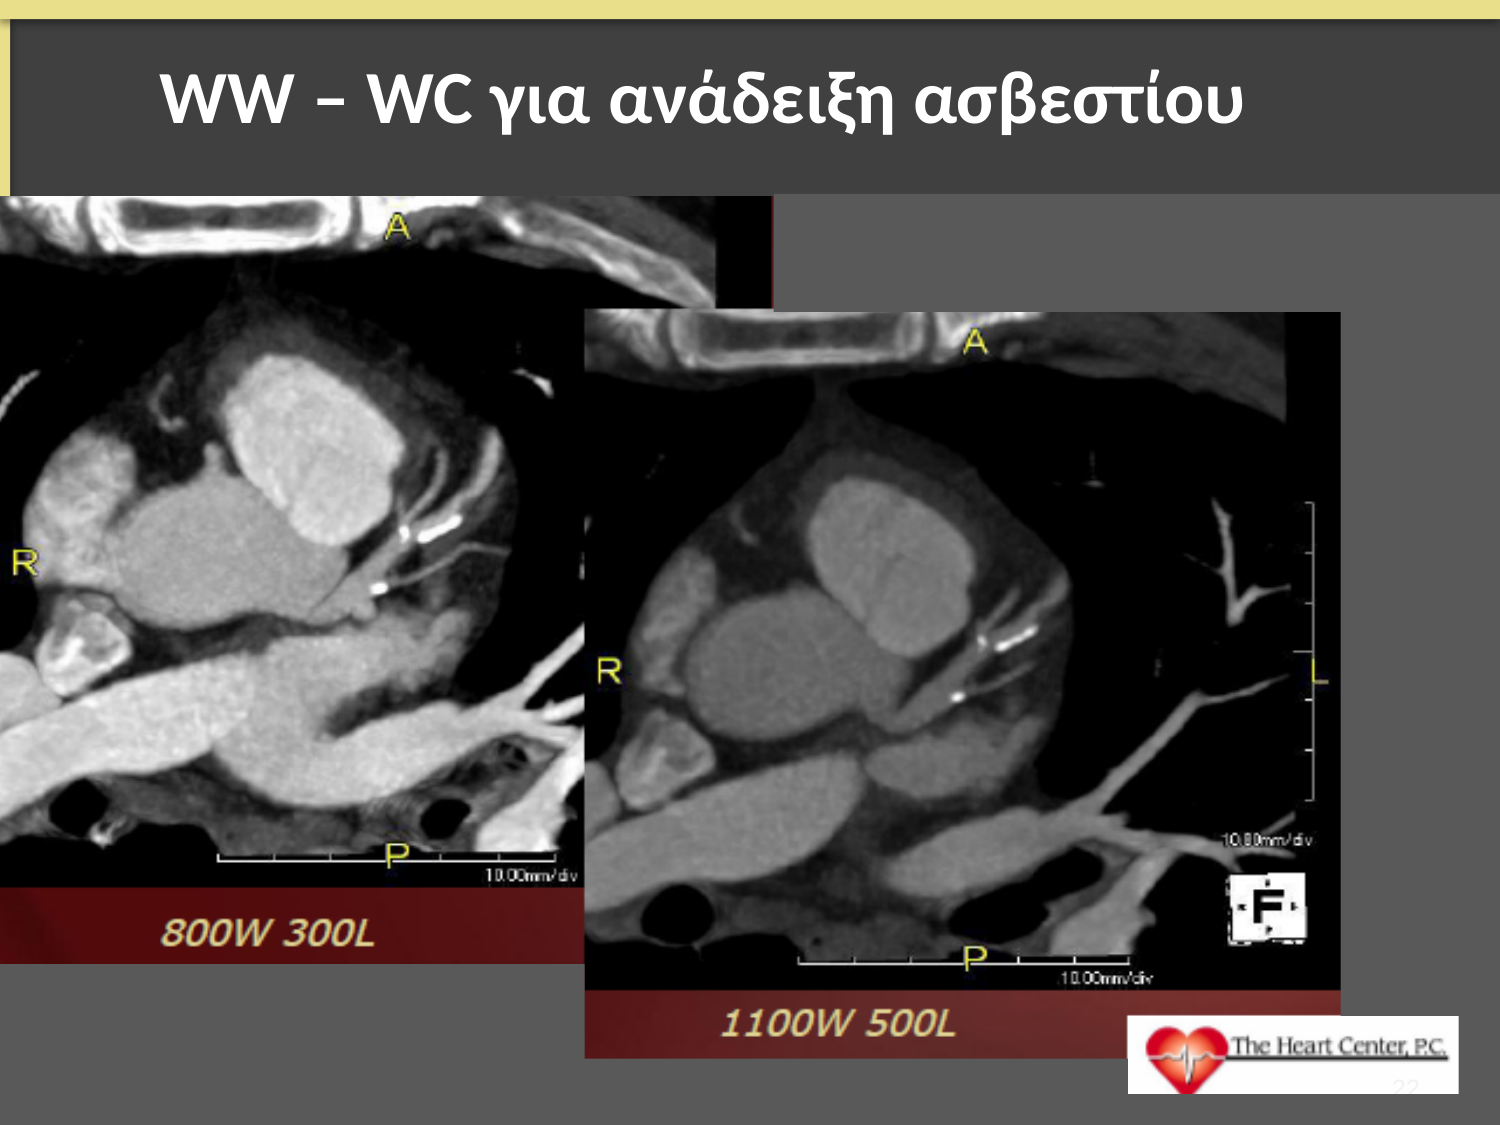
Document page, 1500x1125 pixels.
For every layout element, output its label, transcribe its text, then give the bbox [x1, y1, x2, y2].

title WW – WC για ανάδειξη ασβεστίου [100, 0, 1326, 188]
picture [0, 195, 1500, 1125]
